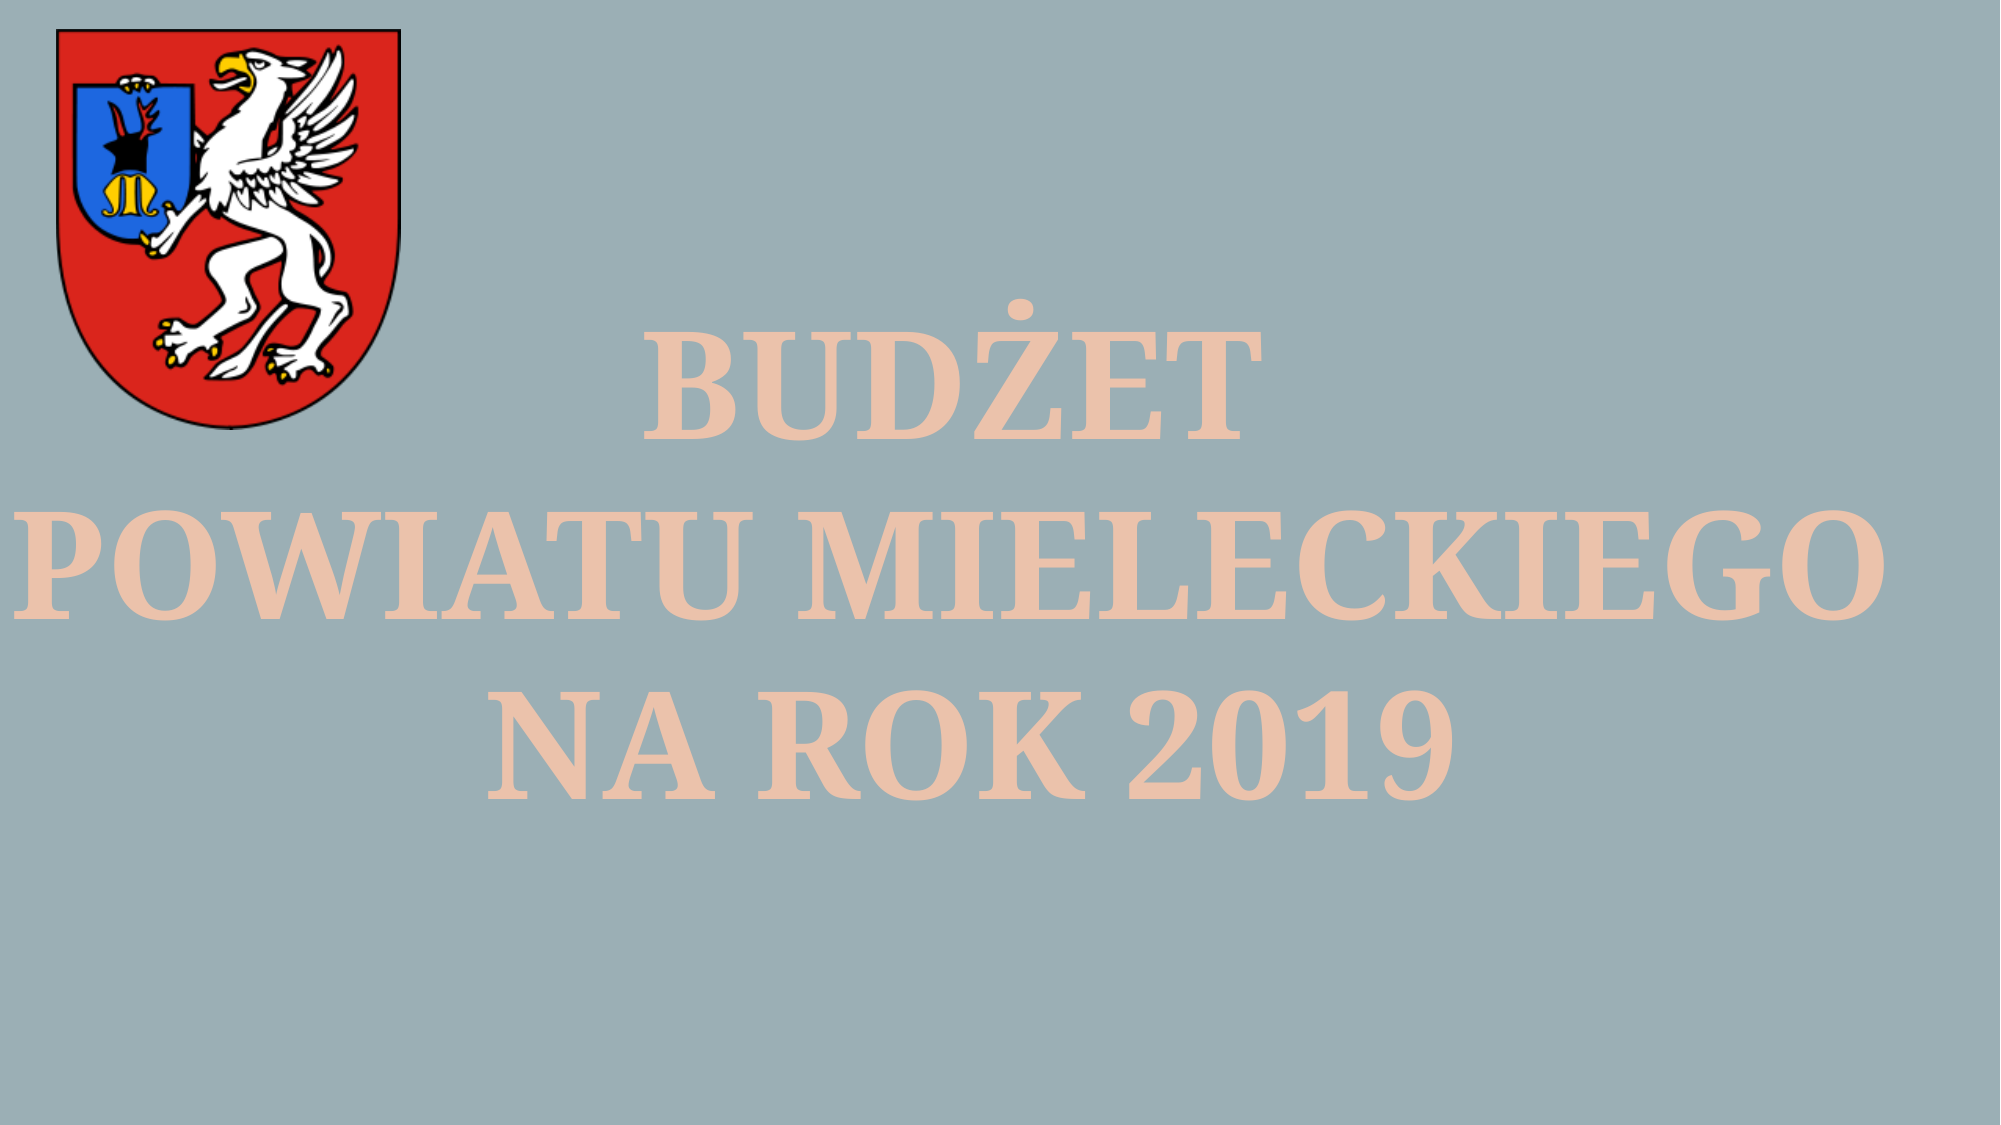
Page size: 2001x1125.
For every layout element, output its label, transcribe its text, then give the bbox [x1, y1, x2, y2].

text_box BUDŻET POWIATU MIELECKIEGO NA ROK 2019 [0, 282, 1948, 838]
picture [56, 29, 401, 430]
